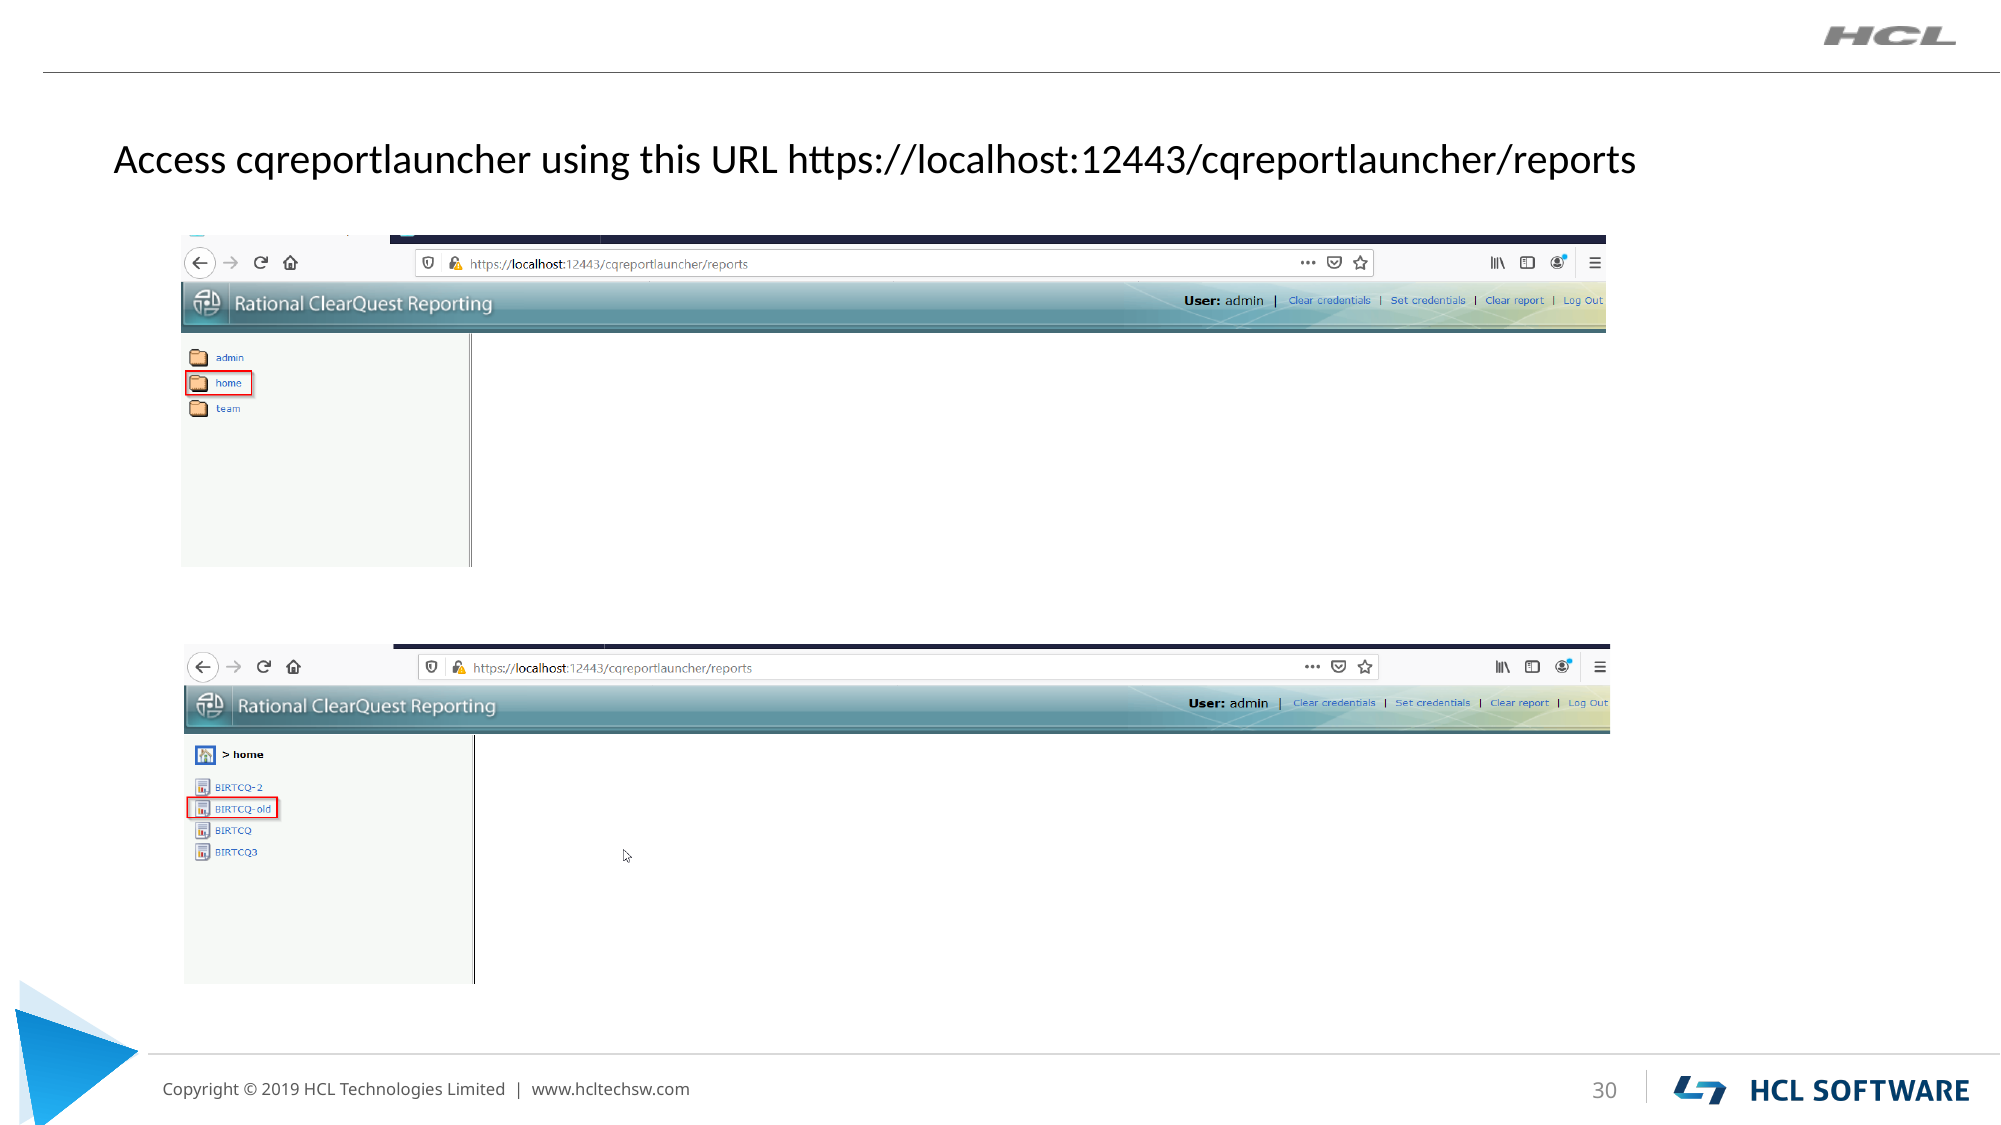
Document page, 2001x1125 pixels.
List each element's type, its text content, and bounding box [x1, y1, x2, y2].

picture [1667, 1068, 1980, 1116]
picture [179, 235, 1611, 567]
picture [147, 644, 1611, 984]
slide_number 30 [1182, 1061, 1633, 1122]
text_box Access cqreportlauncher using this URL https://localhost:12443/cqreportlauncher/reports [98, 130, 1824, 845]
